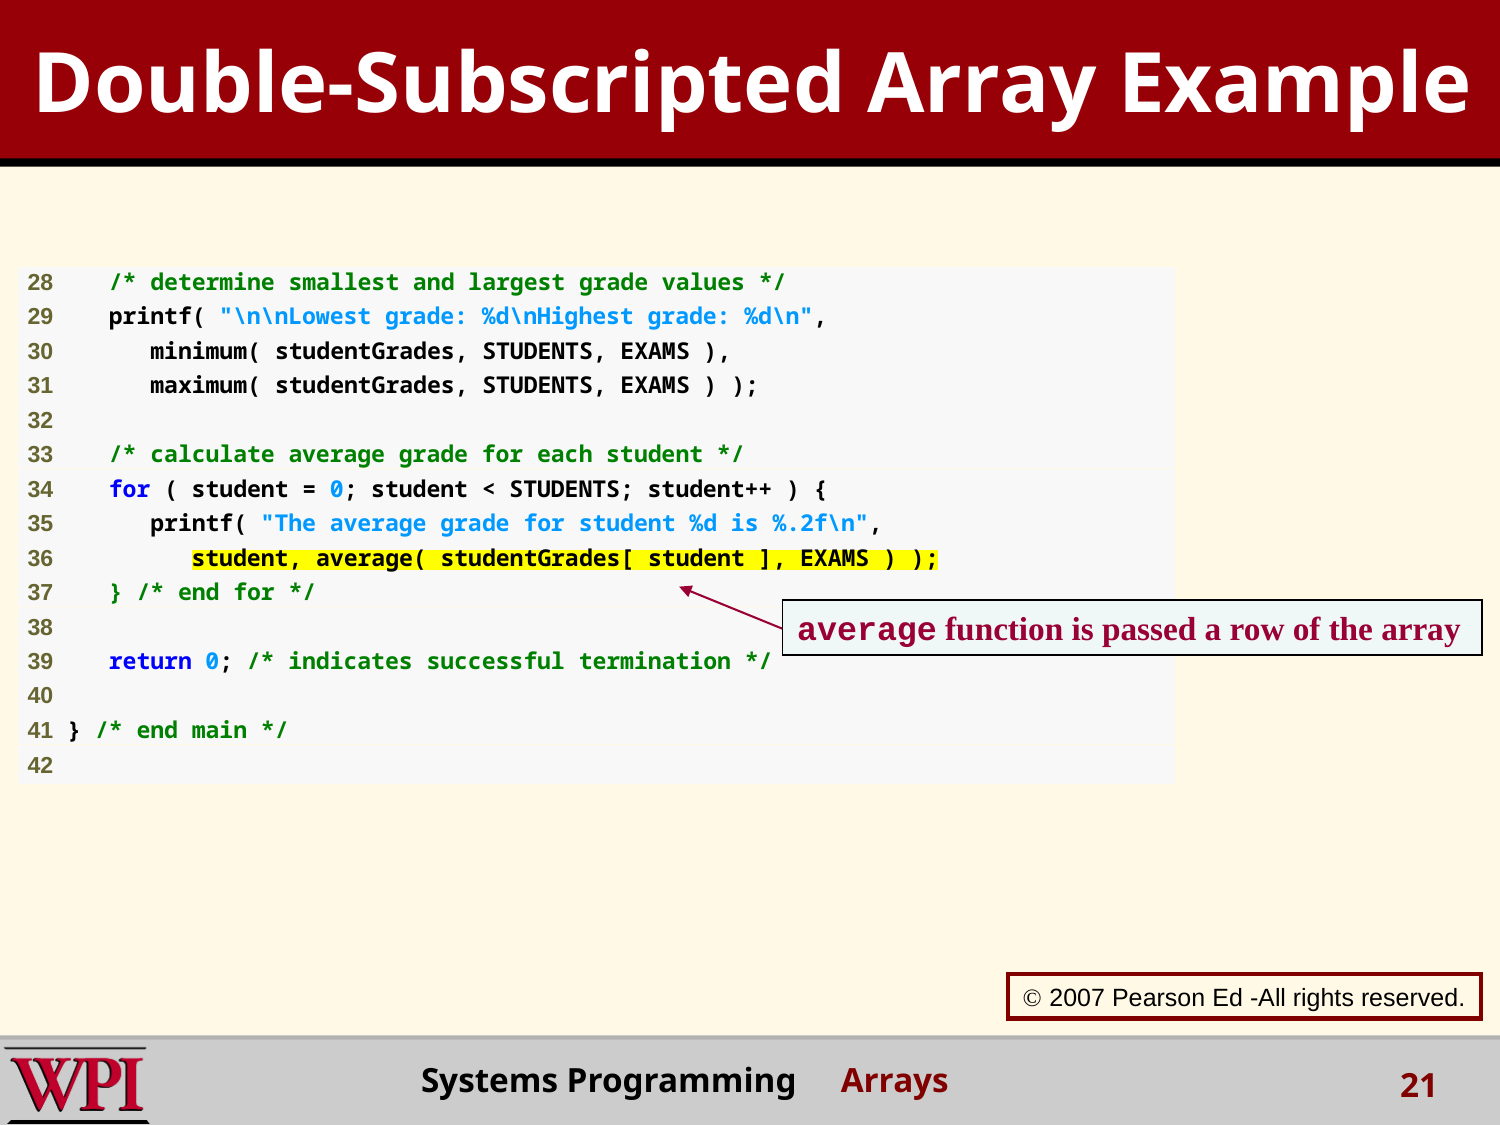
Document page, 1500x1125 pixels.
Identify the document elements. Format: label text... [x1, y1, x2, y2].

text_box average function is passed a row of the array [1182, 600, 1483, 655]
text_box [17, 266, 1177, 935]
footer Systems Programming Arrays [265, 1051, 1105, 1118]
picture [0, 1040, 1500, 1125]
slide_number 21 [1344, 1056, 1495, 1125]
text_box Double-Subscripted Array Example [17, 12, 1489, 137]
text_box  2007 Pearson Ed -All rights reserved. [1007, 973, 1482, 1019]
picture [0, 0, 1500, 158]
picture [0, 167, 1500, 1035]
